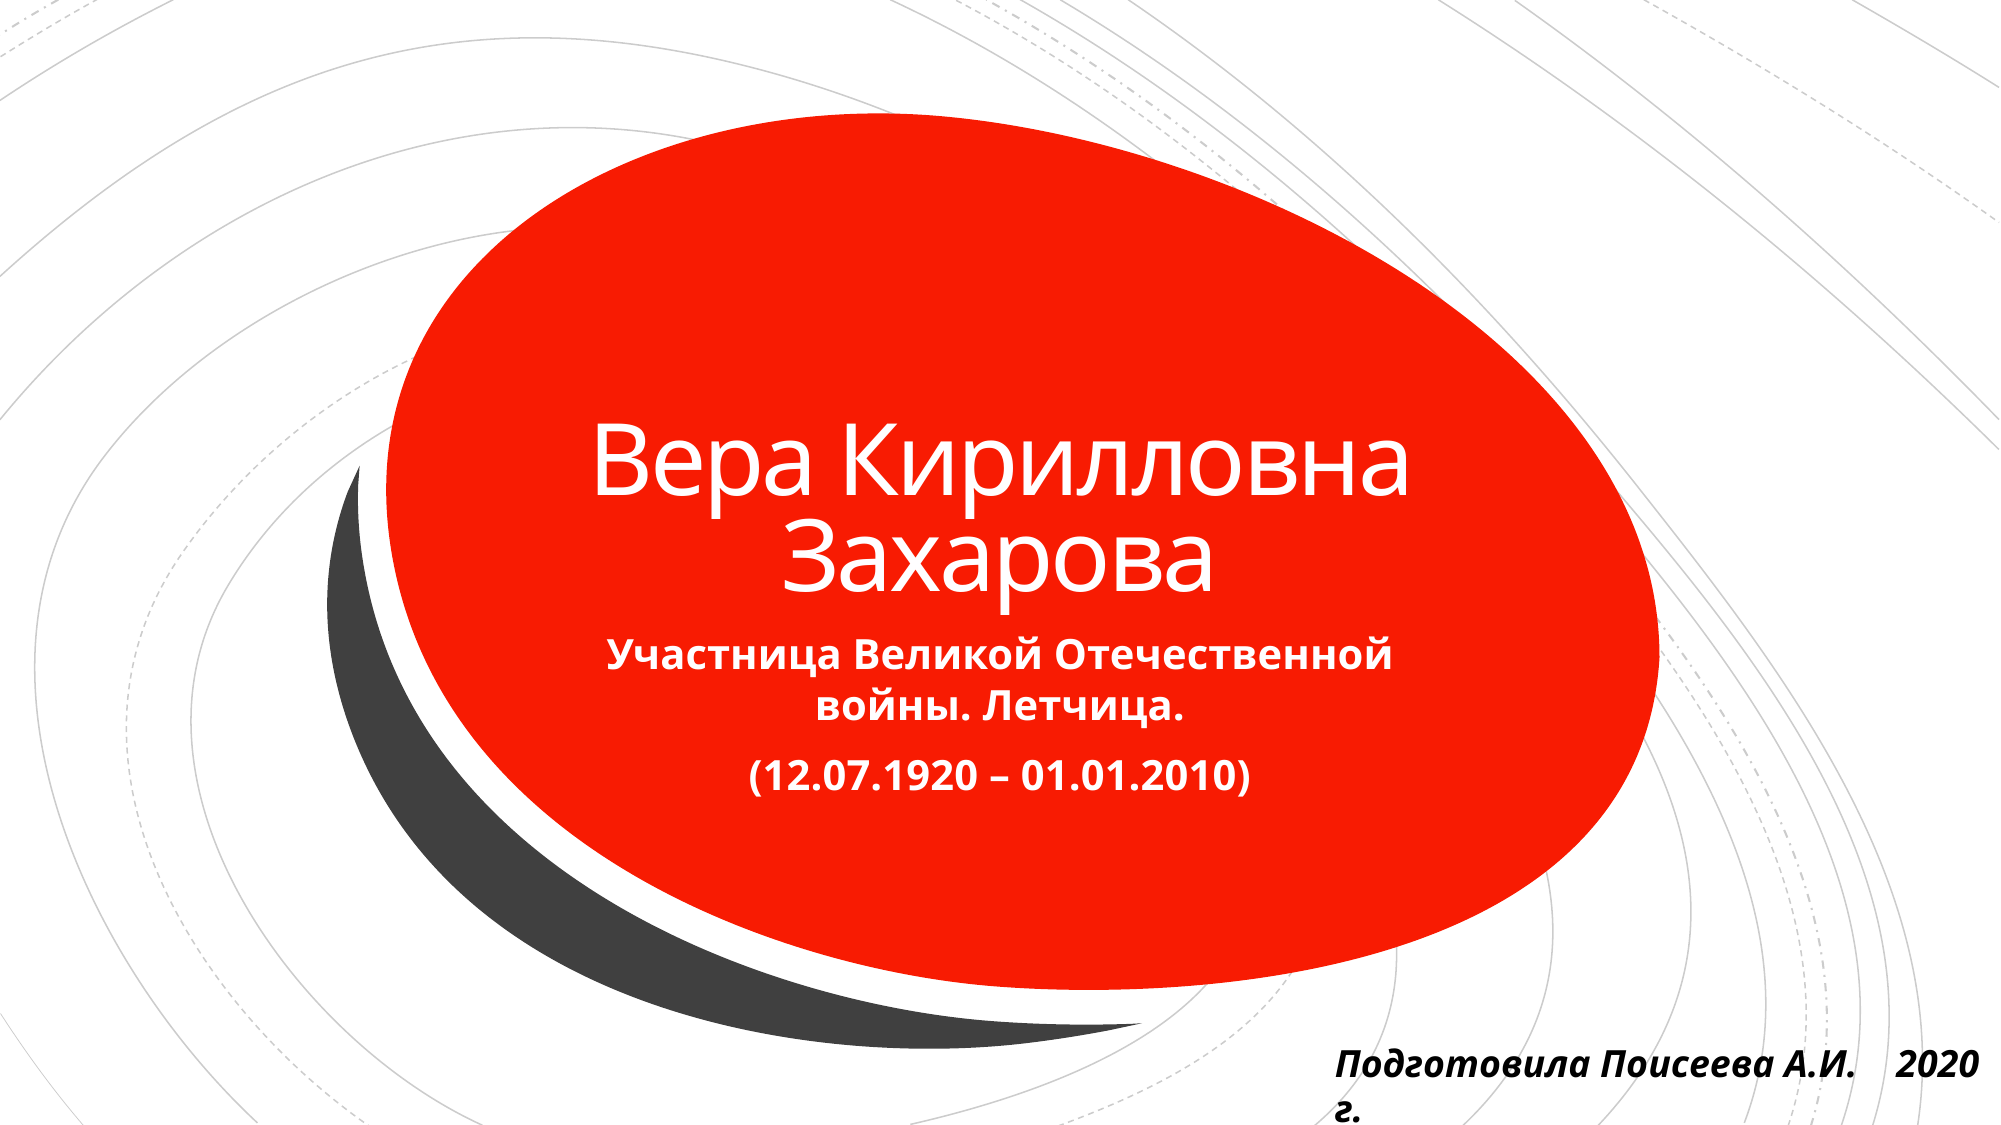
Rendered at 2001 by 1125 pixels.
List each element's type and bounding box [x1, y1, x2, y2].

text_box [0, 0, 2000, 1125]
